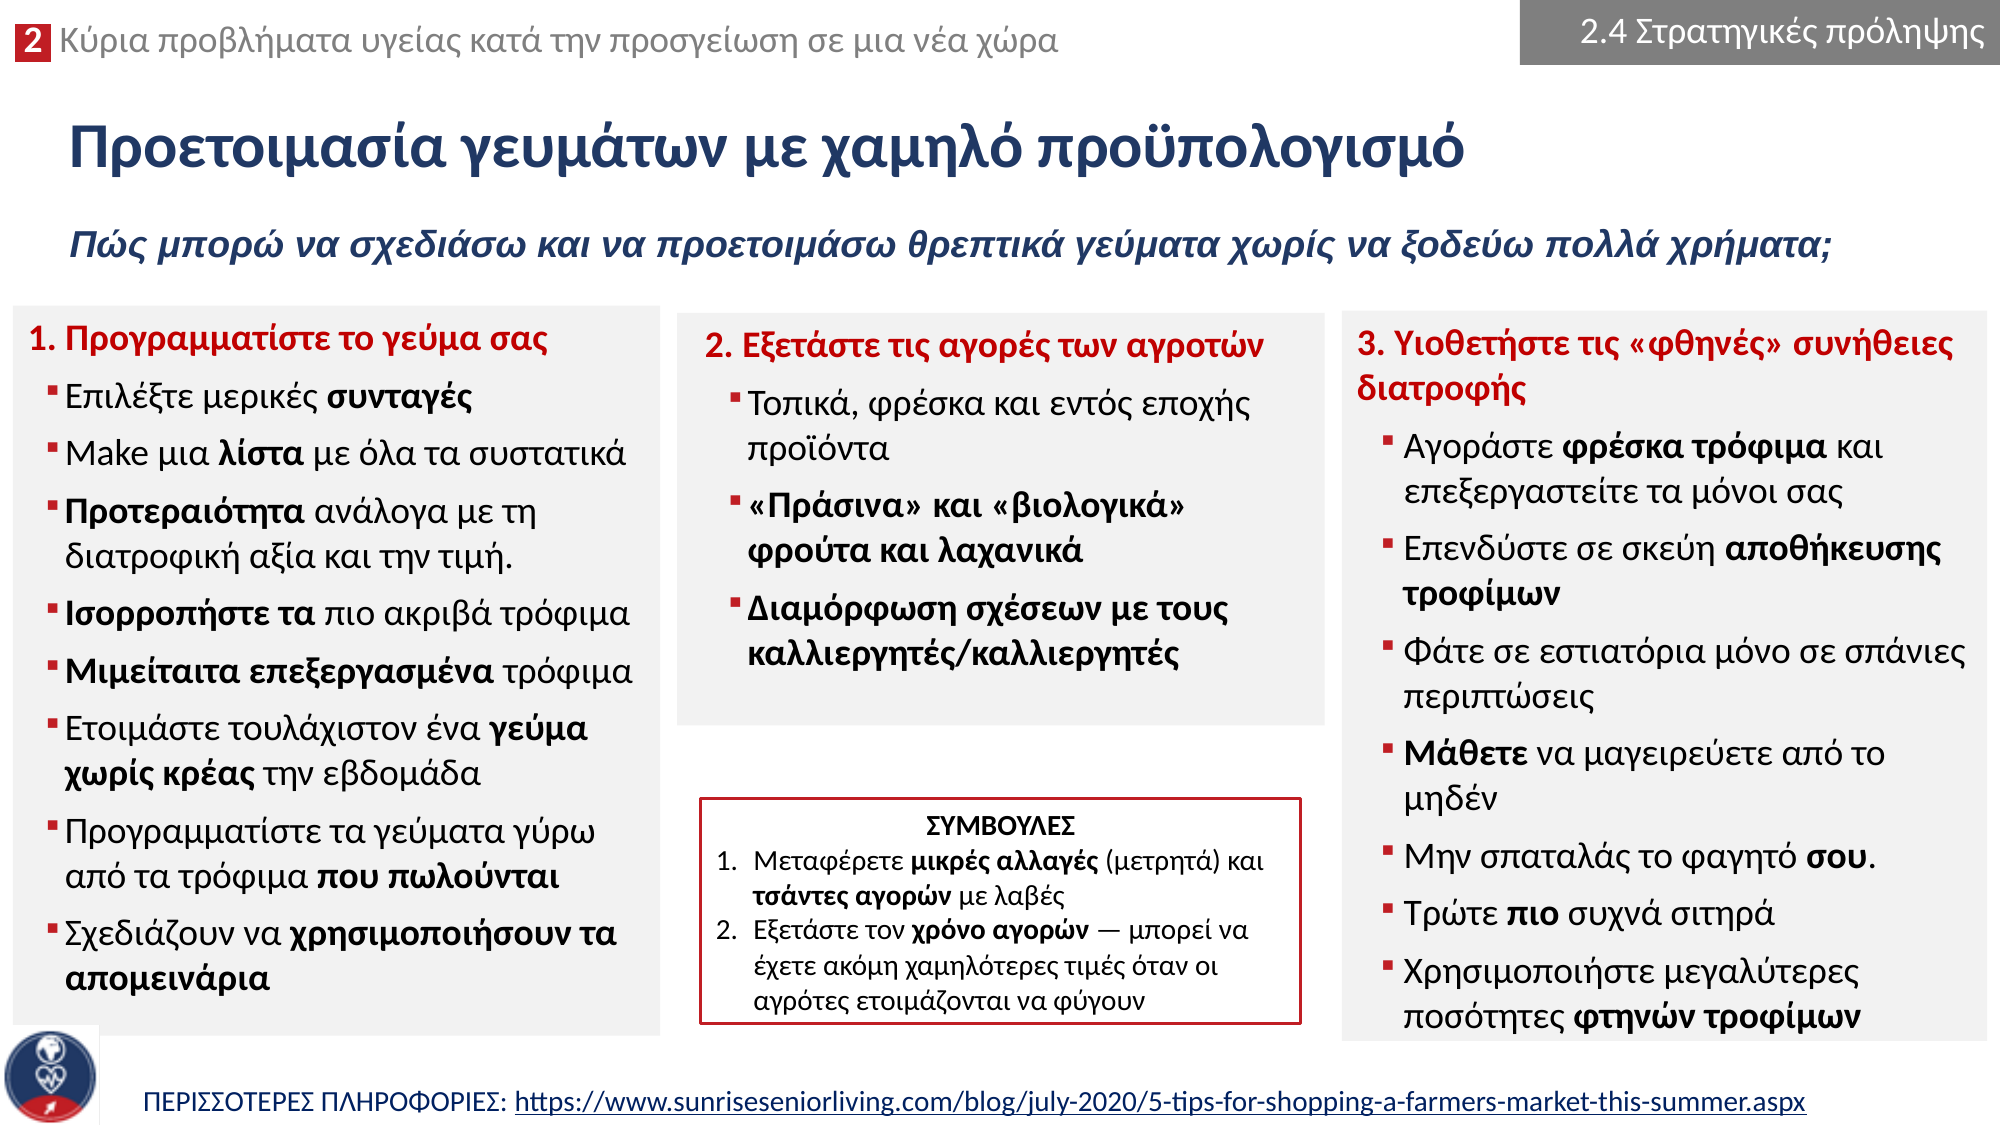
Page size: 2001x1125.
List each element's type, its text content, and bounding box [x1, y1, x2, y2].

list 1. Προγραμματίστε το γεύμα σας Επιλέξτε μερικές συνταγές Make μια λίστα με όλα τα συστατικά Προτεραιότητα ανάλογα με τη διατροφική αξία και την τιμή. Ισορροπήστε τα πιο ακριβά τρόφιμα Μιμείταιτα επεξεργασμένα τρόφιμα Ετοιμάστε τουλάχιστον ένα γεύμα χωρίς κρέας την εβδομάδα Προγραμματίστε τα γεύματα γύρω από τα τρόφιμα που πωλούνται Σχεδιάζουν να χρησιμοποιήσουν τα απομεινάρια [12, 305, 661, 1036]
text_box 2. Εξετάστε τις αγορές των αγροτών Τοπικά, φρέσκα και εντός εποχής προϊόντα «Πράσινα» και «βιολογικά» φρούτα και λαχανικά Διαμόρφωση σχέσεων με τους καλλιεργητές/καλλιεργητές [677, 312, 1325, 726]
text_box Πώς μπορώ να σχεδιάσω και να προετοιμάσω θρεπτικά γεύματα χωρίς να ξοδεύω πολλά χρήματα; [54, 189, 1941, 273]
text_box 3. Υιοθετήστε τις «φθηνές» συνήθειες διατροφής Αγοράστε φρέσκα τρόφιμα και επεξεργαστείτε τα μόνοι σας Επενδύστε σε σκεύη αποθήκευσης τροφίμων Φάτε σε εστιατόρια μόνο σε σπάνιες περιπτώσεις Μάθετε να μαγειρεύετε από το μηδέν Μην σπαταλάς το φαγητό σου. Τρώτε πιο συχνά σιτηρά Χρησιμοποιήστε μεγαλύτερες ποσότητες φτηνών τροφίμων [1341, 310, 1988, 1041]
title Προετοιμασία γευμάτων με χαμηλό προϋπολογισμό [54, 105, 1752, 189]
picture [0, 1025, 101, 1125]
text_box 2.4 Στρατηγικές πρόληψης [1519, 0, 2000, 65]
text_box ΣΥΜΒΟΥΛΕΣ Μεταφέρετε μικρές αλλαγές (μετρητά) και τσάντες αγορών με λαβές Εξετάστε τον χρόνο αγορών — μπορεί να έχετε ακόμη χαμηλότερες τιμές όταν οι αγρότες ετοιμάζονται να φύγουν [700, 798, 1301, 1024]
text_box ΠΕΡΙΣΣΟΤΕΡΕΣ ΠΛΗΡΟΦΟΡΙΕΣ: https://www.sunriseseniorliving.com/blog/july-2020/5-tips-for-shopping-a-farmers-market-this-summer.aspx [128, 1060, 1956, 1125]
